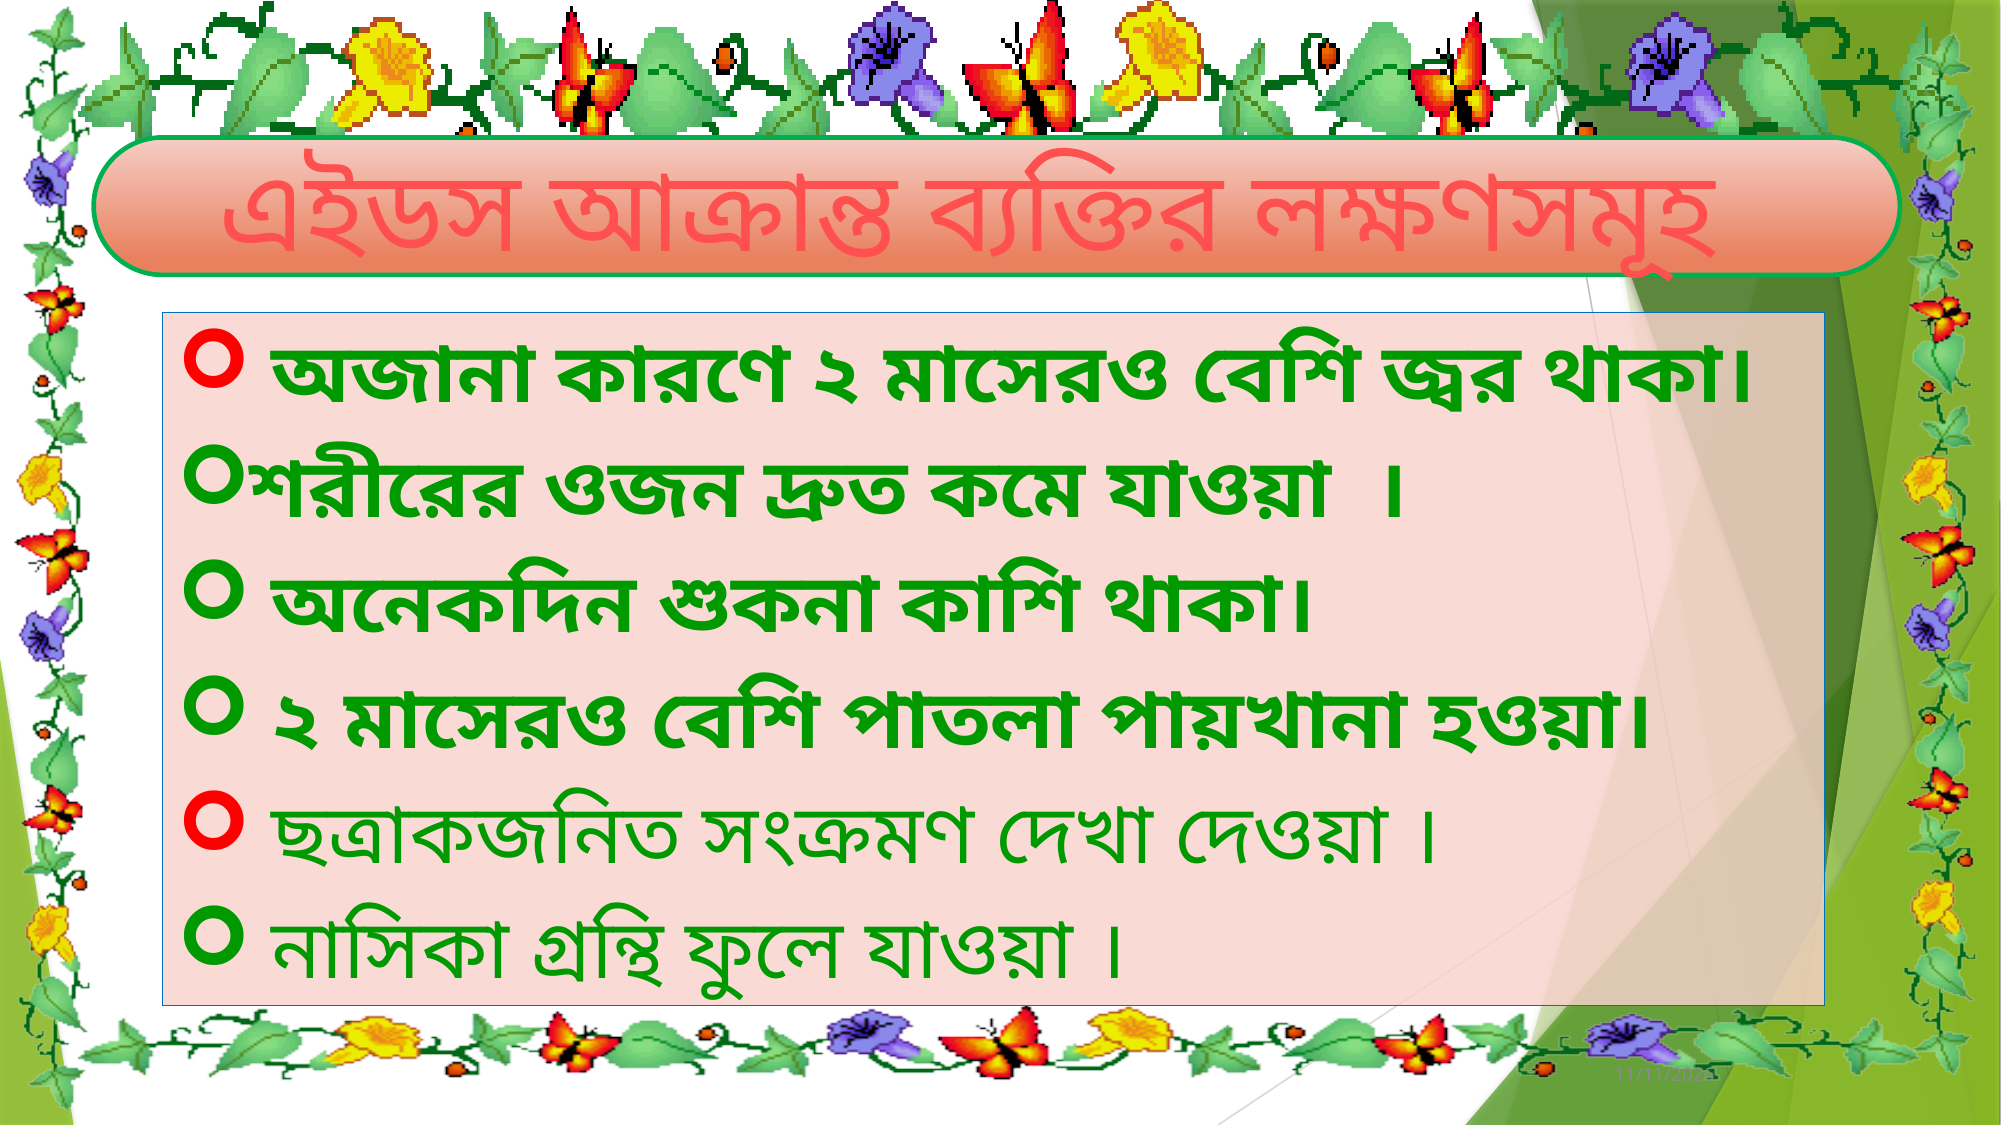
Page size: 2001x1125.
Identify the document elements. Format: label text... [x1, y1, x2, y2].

text_box অজানা কারণে ২ মাসেরও বেশি জ্বর থাকা। শরীরের ওজন দ্রুত কমে যাওয়া । অনেকদিন শুকনা কাশি থাকা। ২ মাসেরও বেশি পাতলা পায়খানা হওয়া। ছত্রাকজনিত সংক্রমণ দেখা দেওয়া । নাসিকা গ্রন্থি ফুলে যাওয়া । [162, 312, 1825, 1003]
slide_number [1262, 1097, 1730, 1105]
picture [0, 0, 2000, 1110]
text_box এইডস আক্রান্ত ব্যক্তির লক্ষণসমূহ [92, 187, 1901, 276]
